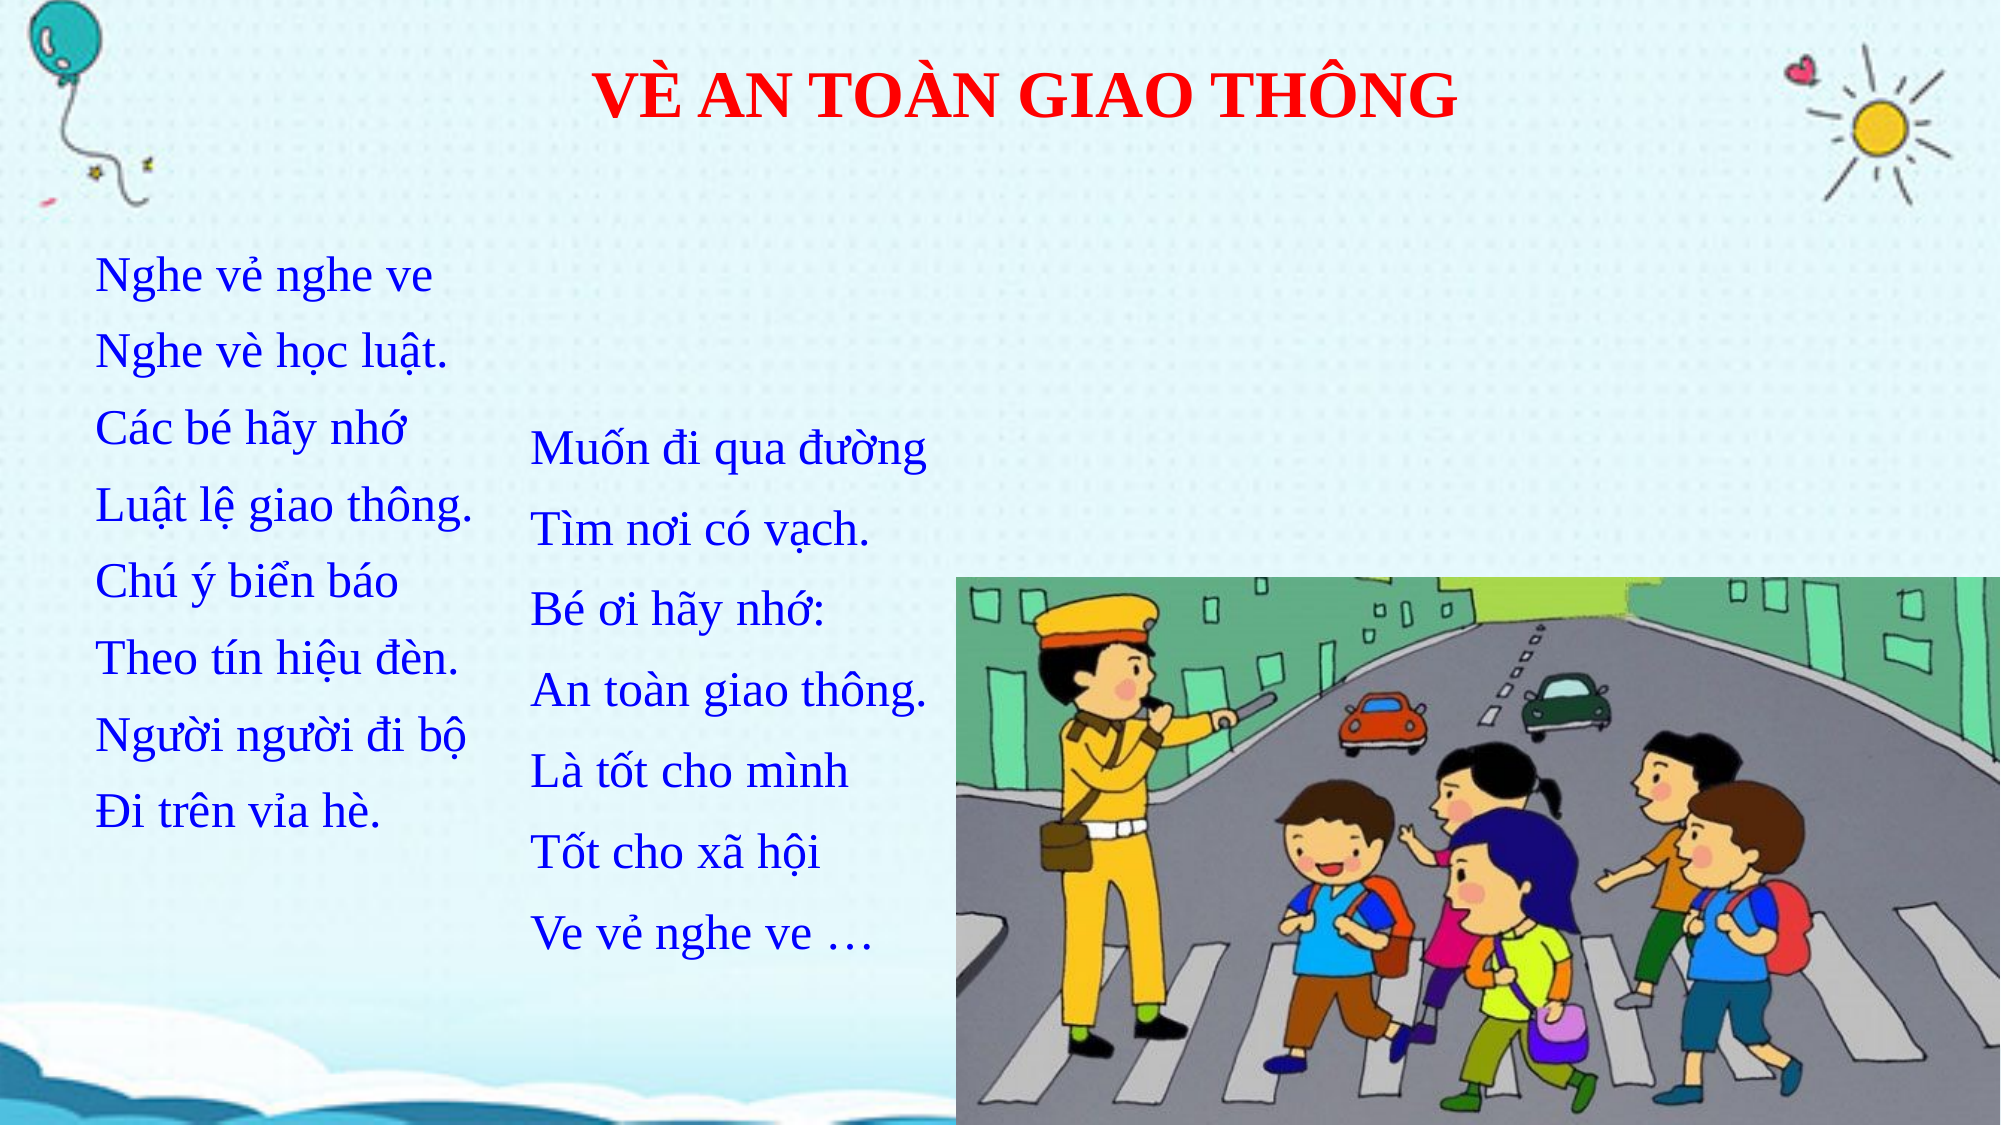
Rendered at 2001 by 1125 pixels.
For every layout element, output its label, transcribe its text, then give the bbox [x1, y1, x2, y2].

text_box Nghe vẻ nghe ve Nghe vè học luật. Các bé hãy nhớ Luật lệ giao thông. Chú ý biển báo Theo tín hiệu đèn. Người người đi bộ Đi trên vỉa hè. [14, 233, 489, 846]
picture [0, 0, 2001, 1125]
text_box VÈ AN TOÀN GIAO THÔNG [576, 43, 1476, 139]
text_box Muốn đi qua đường Tìm nơi có vạch. Bé ơi hãy nhớ: An toàn giao thông. Là tốt cho mình Tốt cho xã hội Ve vẻ nghe ve … [449, 402, 957, 967]
